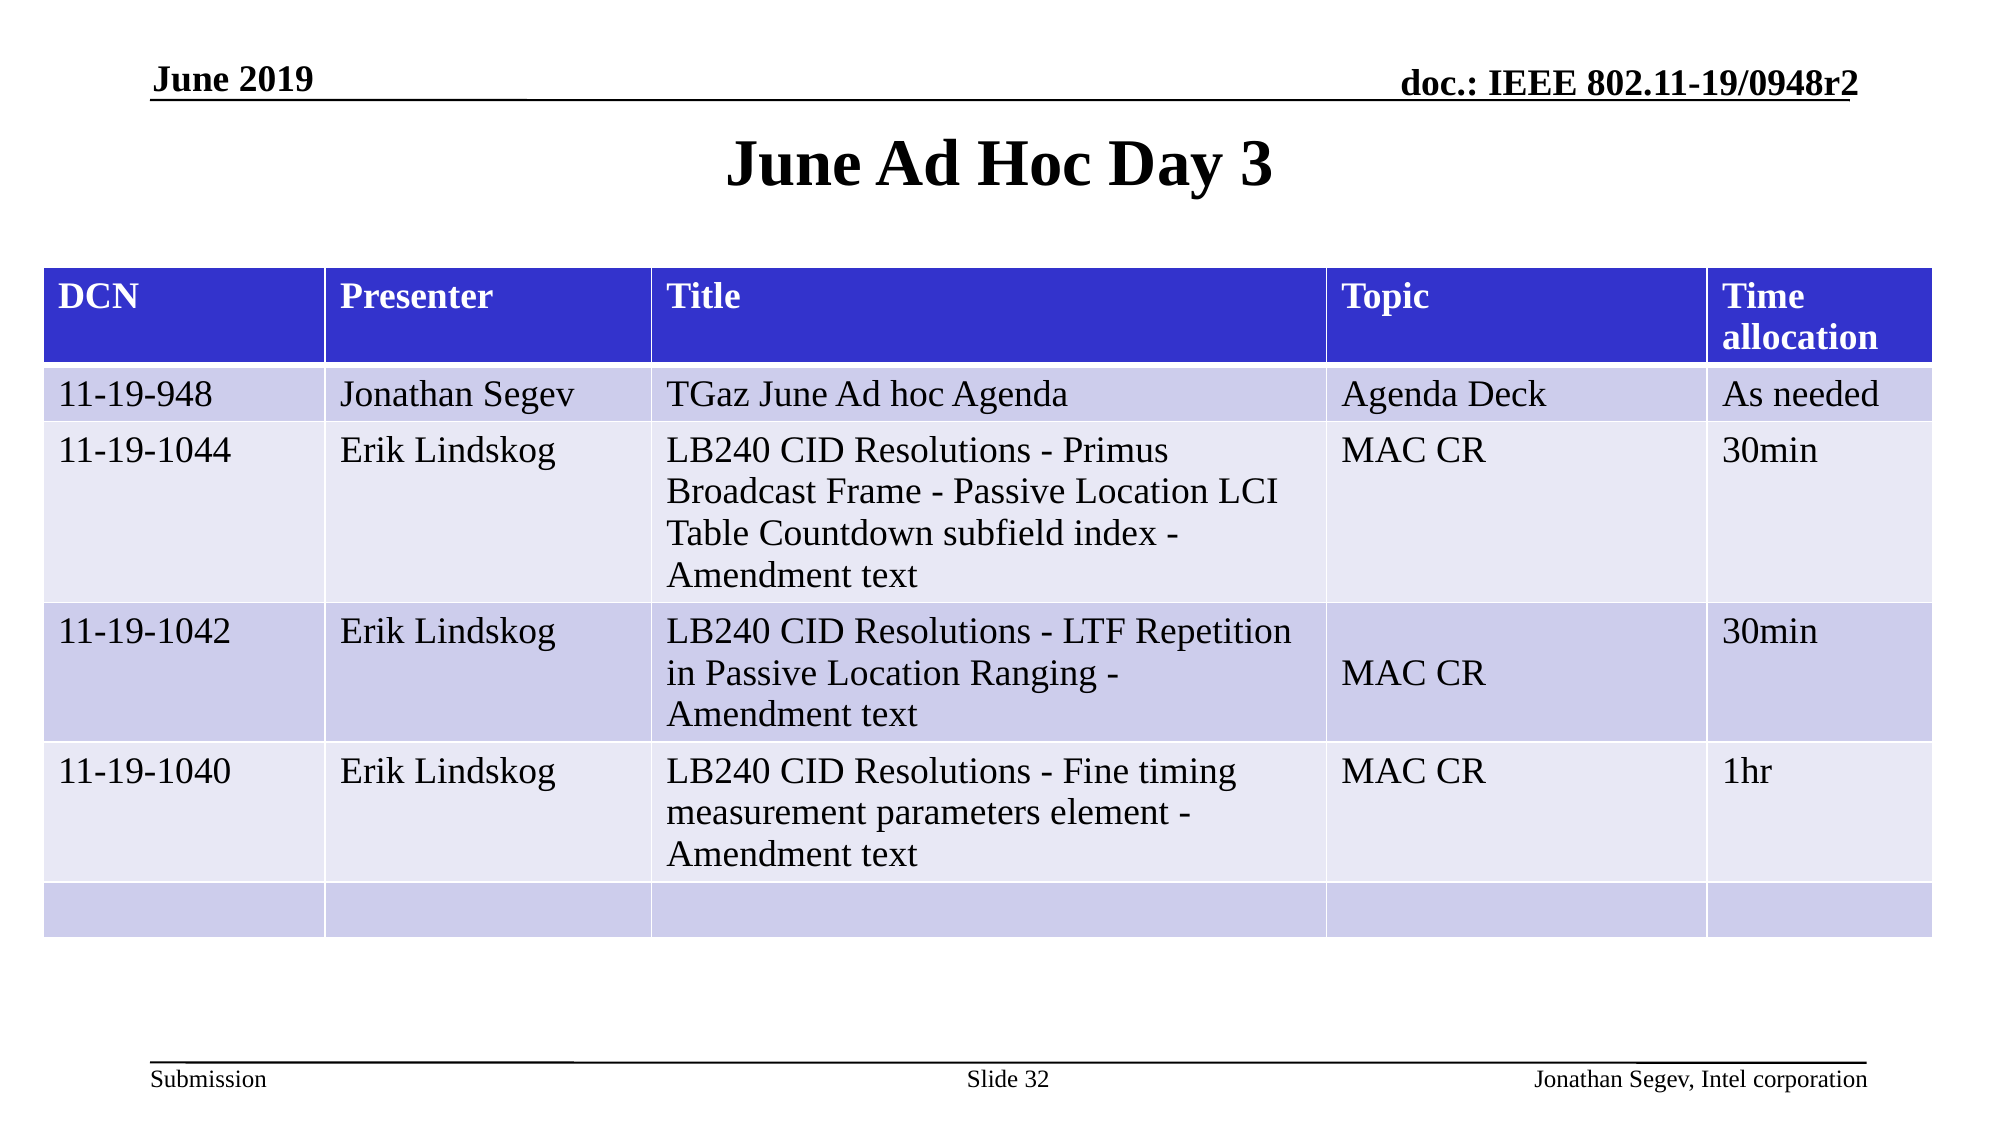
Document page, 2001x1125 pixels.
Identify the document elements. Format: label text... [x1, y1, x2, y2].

table_cell MAC CR [1327, 422, 1706, 602]
table_cell [652, 883, 1326, 937]
table_cell 11-19-948 [44, 368, 324, 421]
table_cell 30min [1708, 603, 1932, 741]
table_cell TGaz June Ad hoc Agenda [652, 368, 1326, 421]
table_cell MAC CR [1327, 743, 1706, 881]
table_cell [44, 883, 324, 937]
table_cell 11-19-1040 [44, 743, 324, 881]
table_cell LB240 CID Resolutions - Fine timing measurement parameters element - Amendment text [652, 743, 1326, 881]
table_cell [1327, 883, 1706, 937]
title June Ad Hoc Day 3 [149, 112, 1850, 205]
table_cell Jonathan Segev [326, 368, 651, 421]
table_header Presenter [326, 268, 651, 362]
slide_number Slide 32 [950, 1061, 1067, 1123]
table_cell As needed [1708, 368, 1932, 421]
table_cell LB240 CID Resolutions - LTF Repetition in Passive Location Ranging - Amendment text [652, 603, 1326, 741]
table_header Topic [1327, 268, 1706, 362]
table_cell 11-19-1044 [44, 422, 324, 602]
table_cell 30min [1708, 422, 1932, 602]
table_cell 1hr [1708, 743, 1932, 881]
table_cell Erik Lindskog [326, 603, 651, 741]
footer Jonathan Segev, Intel corporation [1171, 1061, 1869, 1093]
table_cell Erik Lindskog [326, 422, 651, 602]
table_cell LB240 CID Resolutions - Primus Broadcast Frame - Passive Location LCI Table Countdown subfield index - Amendment text [652, 422, 1326, 602]
table_cell 11-19-1042 [44, 603, 324, 741]
table_header Time allocation [1708, 268, 1932, 362]
table_cell [1708, 883, 1932, 937]
table_header DCN [44, 268, 324, 362]
table_cell Agenda Deck [1327, 368, 1706, 421]
table_cell Erik Lindskog [326, 743, 651, 881]
table_cell MAC CR [1327, 603, 1706, 741]
table_cell [326, 883, 651, 937]
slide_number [152, 54, 563, 100]
table_header Title [652, 268, 1326, 362]
